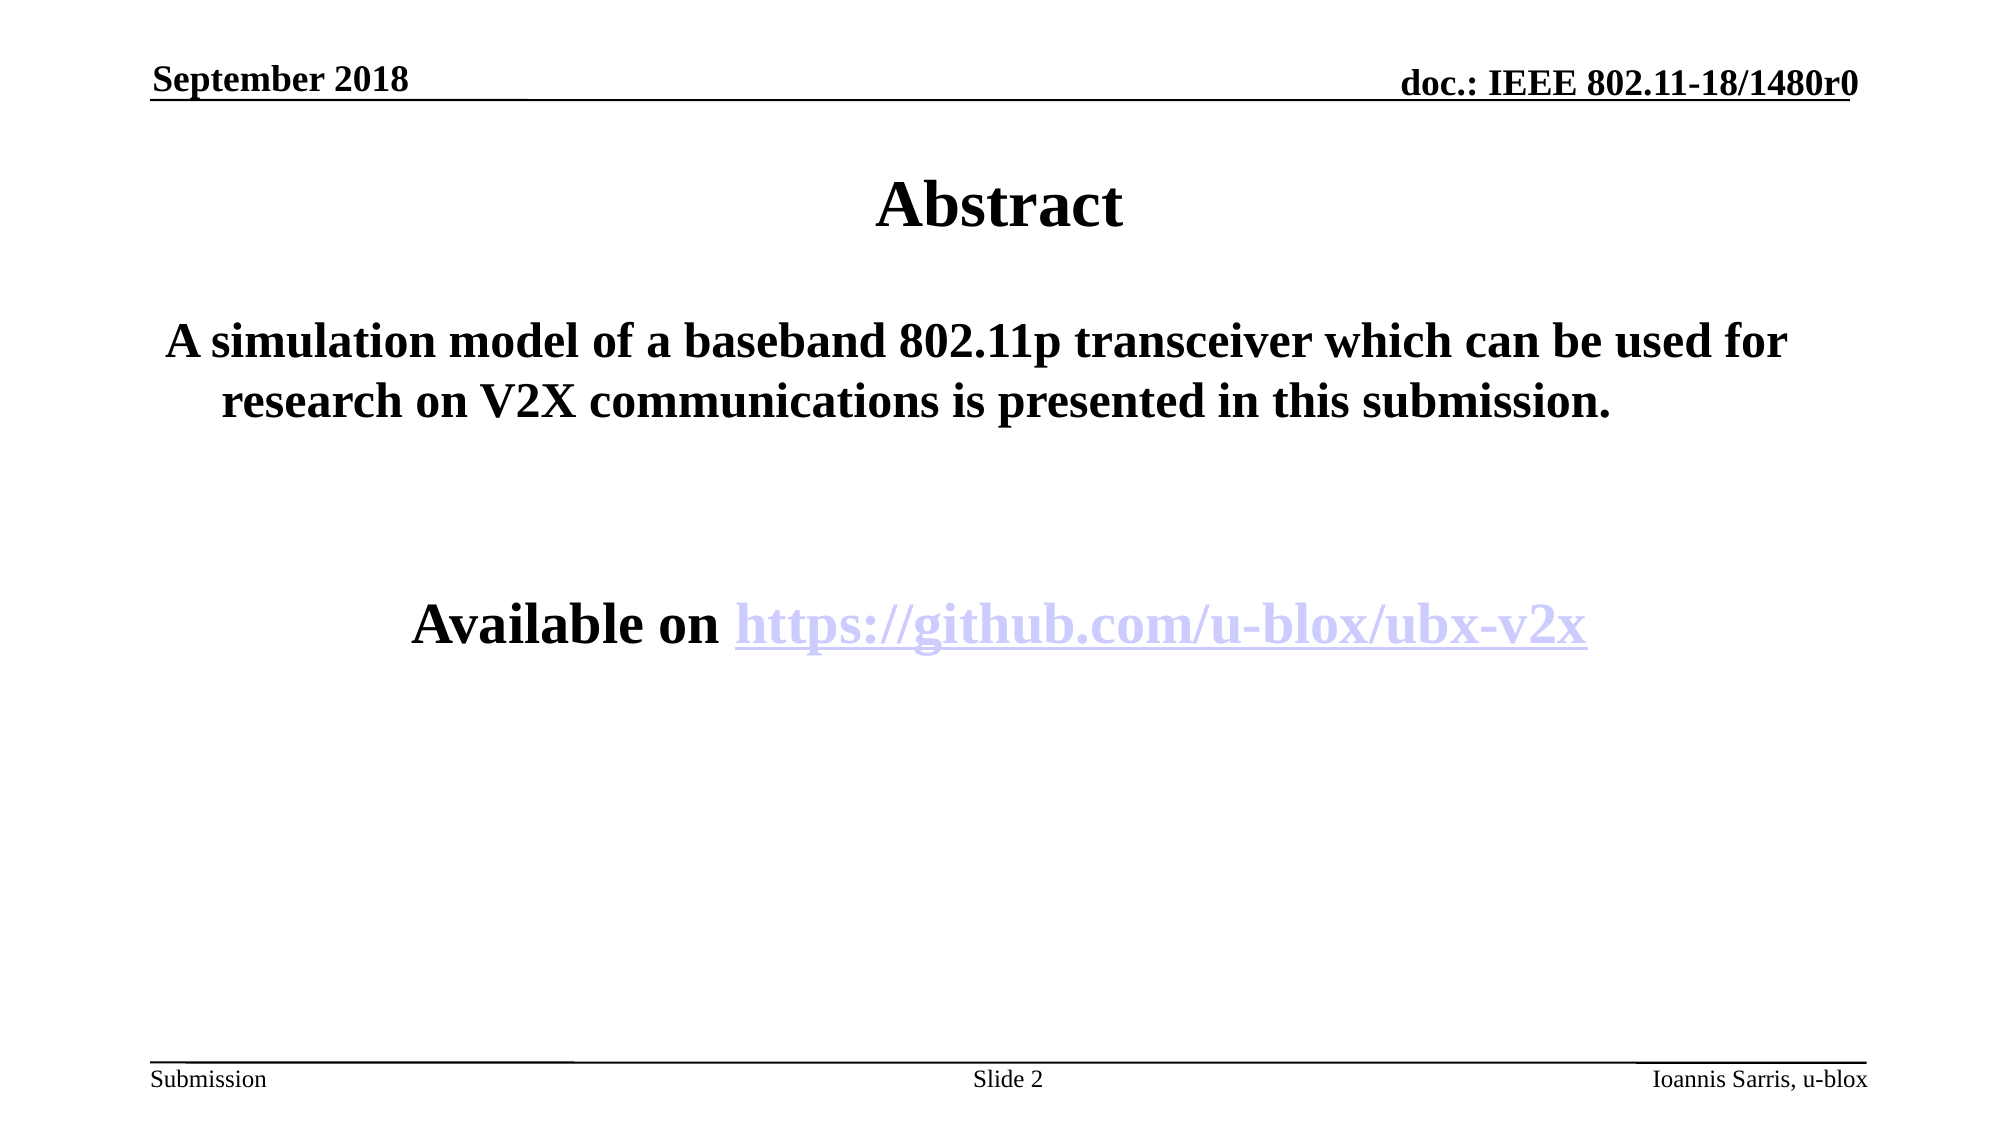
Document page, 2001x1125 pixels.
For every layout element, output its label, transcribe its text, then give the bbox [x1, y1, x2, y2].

list A simulation model of a baseband 802.11p transceiver which can be used for research on V2X communications is presented in this submission. Available on https://github.com/u-blox/ubx-v2x [149, 299, 1850, 1000]
footer Ioannis Sarris, u-blox [1171, 1061, 1869, 1093]
title Abstract [149, 112, 1850, 288]
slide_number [152, 54, 563, 100]
slide_number Slide 2 [950, 1061, 1067, 1123]
